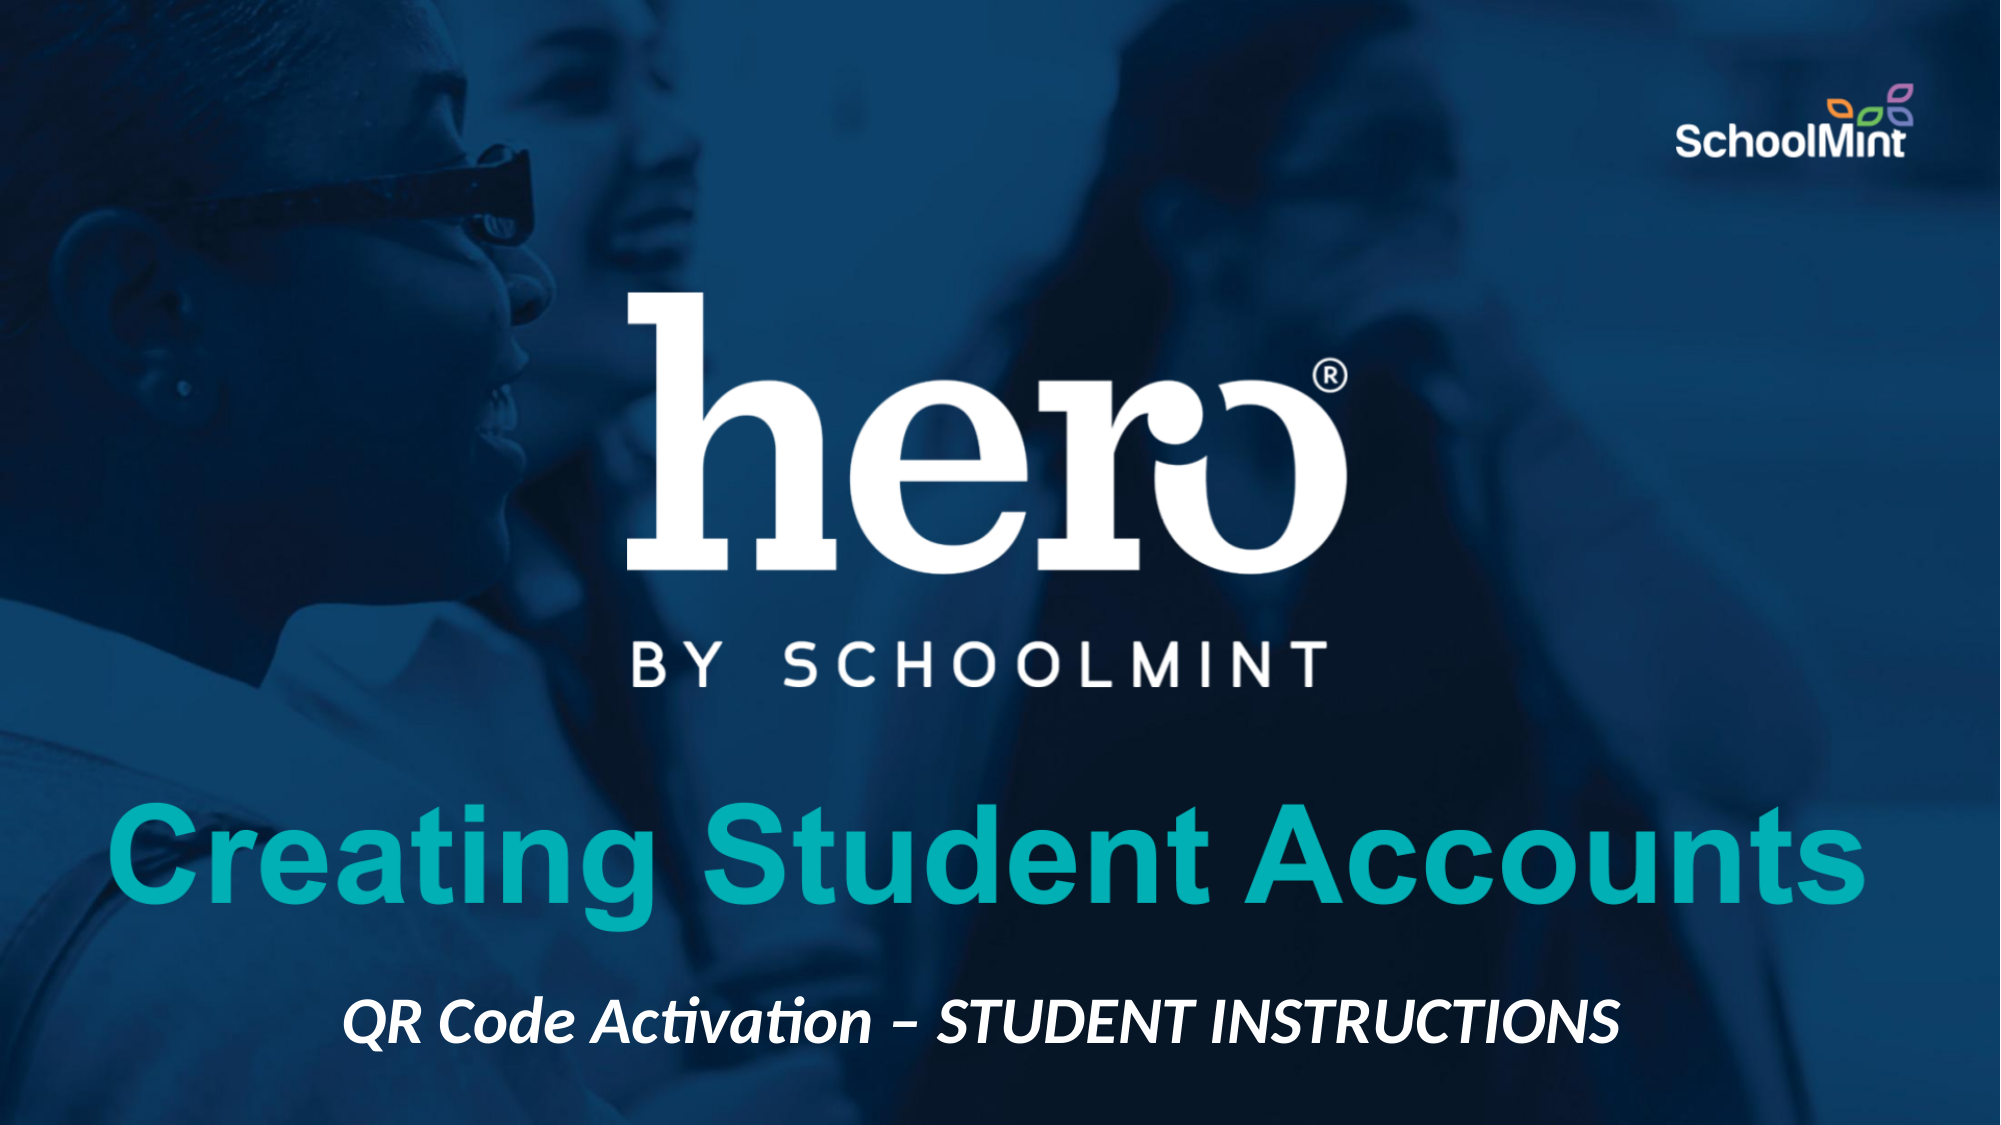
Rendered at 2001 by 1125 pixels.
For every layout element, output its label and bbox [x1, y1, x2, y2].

list [0, 0, 2000, 1125]
